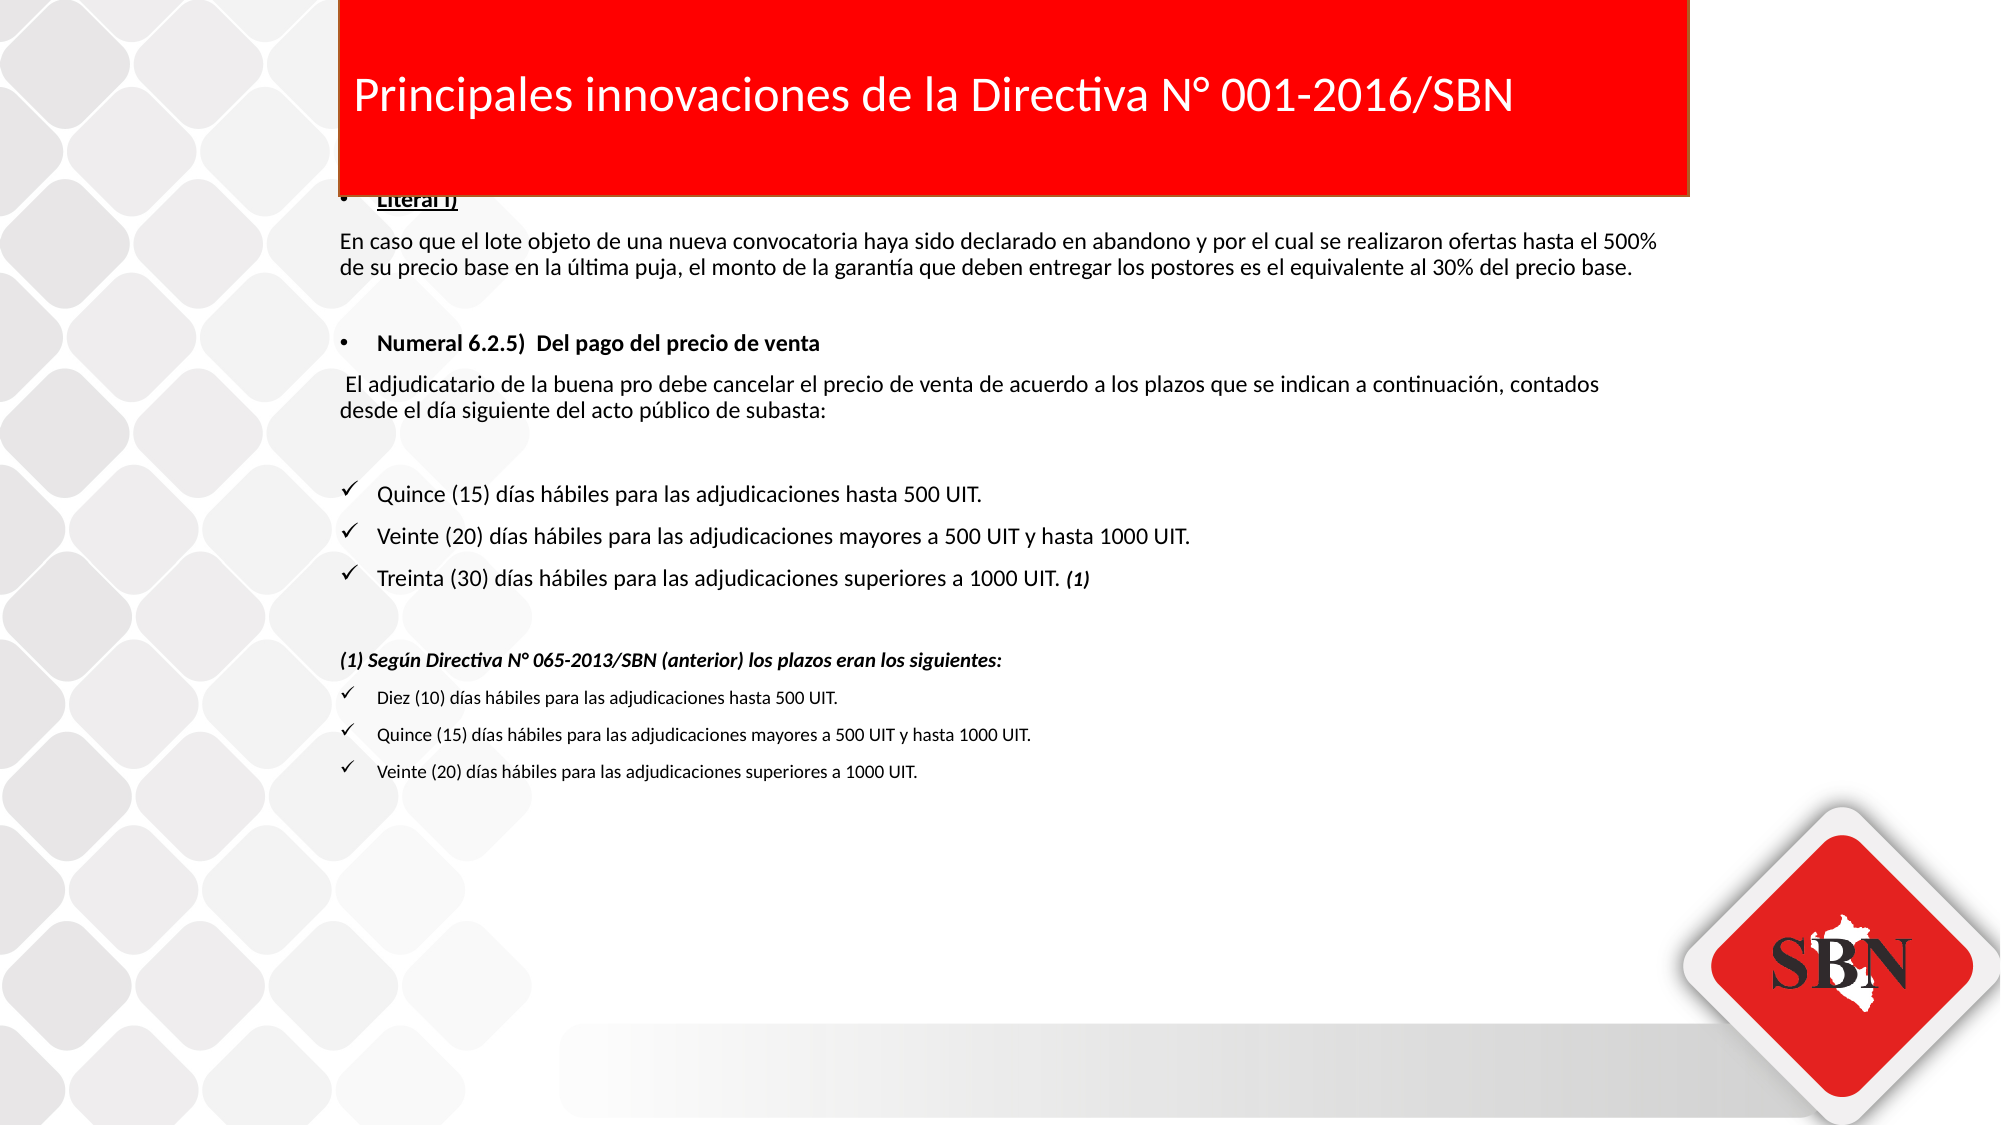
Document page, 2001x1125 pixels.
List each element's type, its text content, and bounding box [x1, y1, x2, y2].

title Principales innovaciones de la Directiva N° 001-2016/SBN [338, 0, 1690, 197]
picture [0, 0, 2001, 1125]
list Numeral 6.2.4) Del acto de subasta pública y adjudicación de la Buena Pro Literal l) En caso que el lote objeto de una nueva convocatoria haya sido declarado en abandono y por el cual se realizaron ofertas hasta el 500% de su precio base en la última puja, el monto de la garantía que deben entregar los postores es el equivalente al 30% del precio base. Numeral 6.2.5) Del pago del precio de venta El adjudicatario de la buena pro debe cancelar el precio de venta de acuerdo a los plazos que se indican a continuación, contados desde el día siguiente del acto público de subasta: Quince (15) días hábiles para las adjudicaciones hasta 500 UIT. Veinte (20) días hábiles para las adjudicaciones mayores a 500 UIT y hasta 1000 UIT. Treinta (30) días hábiles para las adjudicaciones superiores a 1000 UIT. (1) (1) Según Directiva N° 065-2013/SBN (anterior) los plazos eran los siguientes: Diez (10) días hábiles para las adjudicaciones hasta 500 UIT. Quince (15) días hábiles para las adjudicaciones mayores a 500 UIT y hasta 1000 UIT. Veinte (20) días hábiles para las adjudicaciones superiores a 1000 UIT. [324, 137, 1675, 1005]
